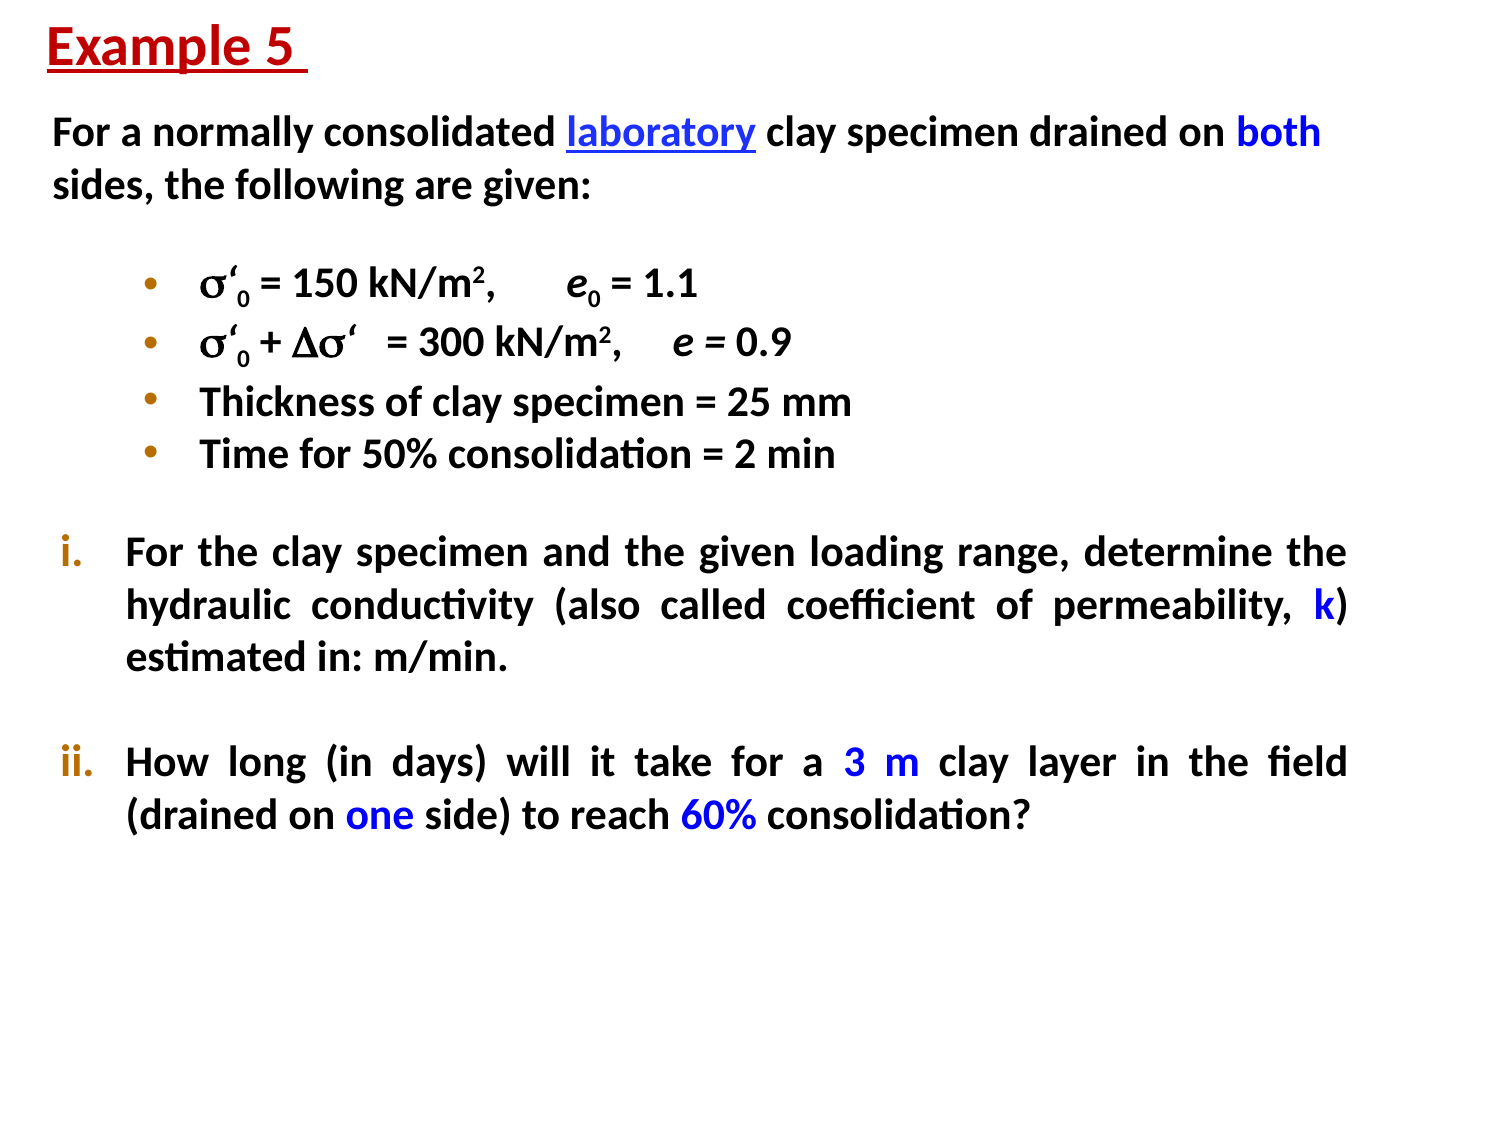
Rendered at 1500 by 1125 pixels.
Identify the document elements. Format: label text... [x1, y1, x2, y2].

text_box s‘0 = 150 kN/m2, e0 = 1.1 s‘0 + Ds‘ = 300 kN/m2, e = 0.9 Thickness of clay specimen = 25 mm Time for 50% consolidation = 2 min [128, 245, 879, 485]
text_box For a normally consolidated laboratory clay specimen drained on both sides, the following are given: [37, 95, 1406, 216]
text_box Example 5 [31, 0, 323, 85]
text_box For the clay specimen and the given loading range, determine the hydraulic conductivity (also called coefficient of permeability, k) estimated in: m/min. How long (in days) will it take for a 3 m clay layer in the field (drained on one side) to reach 60% consolidation? [45, 515, 1364, 846]
